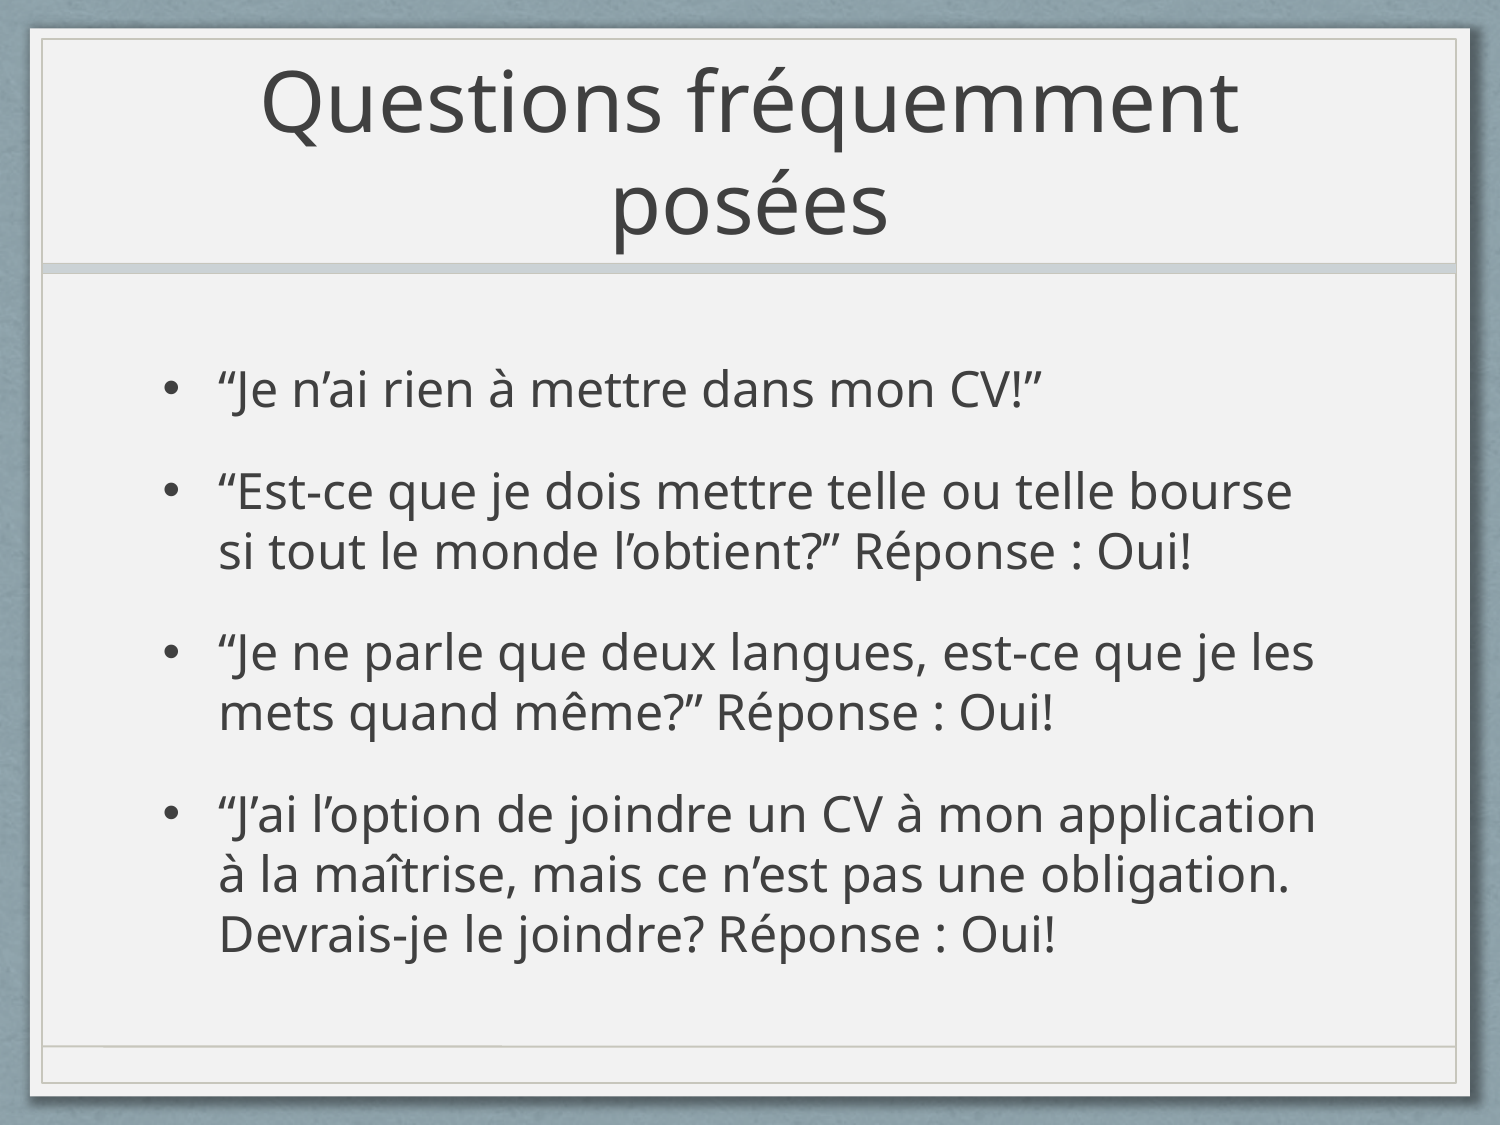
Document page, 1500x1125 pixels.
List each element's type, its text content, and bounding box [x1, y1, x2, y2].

title Questions fréquemment posées [147, 40, 1353, 260]
list “Je n’ai rien à mettre dans mon CV!” “Est-ce que je dois mettre telle ou telle bourse si tout le monde l’obtient?” Réponse : Oui! “Je ne parle que deux langues, est-ce que je les mets quand même?” Réponse : Oui! “J’ai l’option de joindre un CV à mon application à la maîtrise, mais ce n’est pas une obligation. Devrais-je le joindre? Réponse : Oui! [147, 350, 1353, 995]
